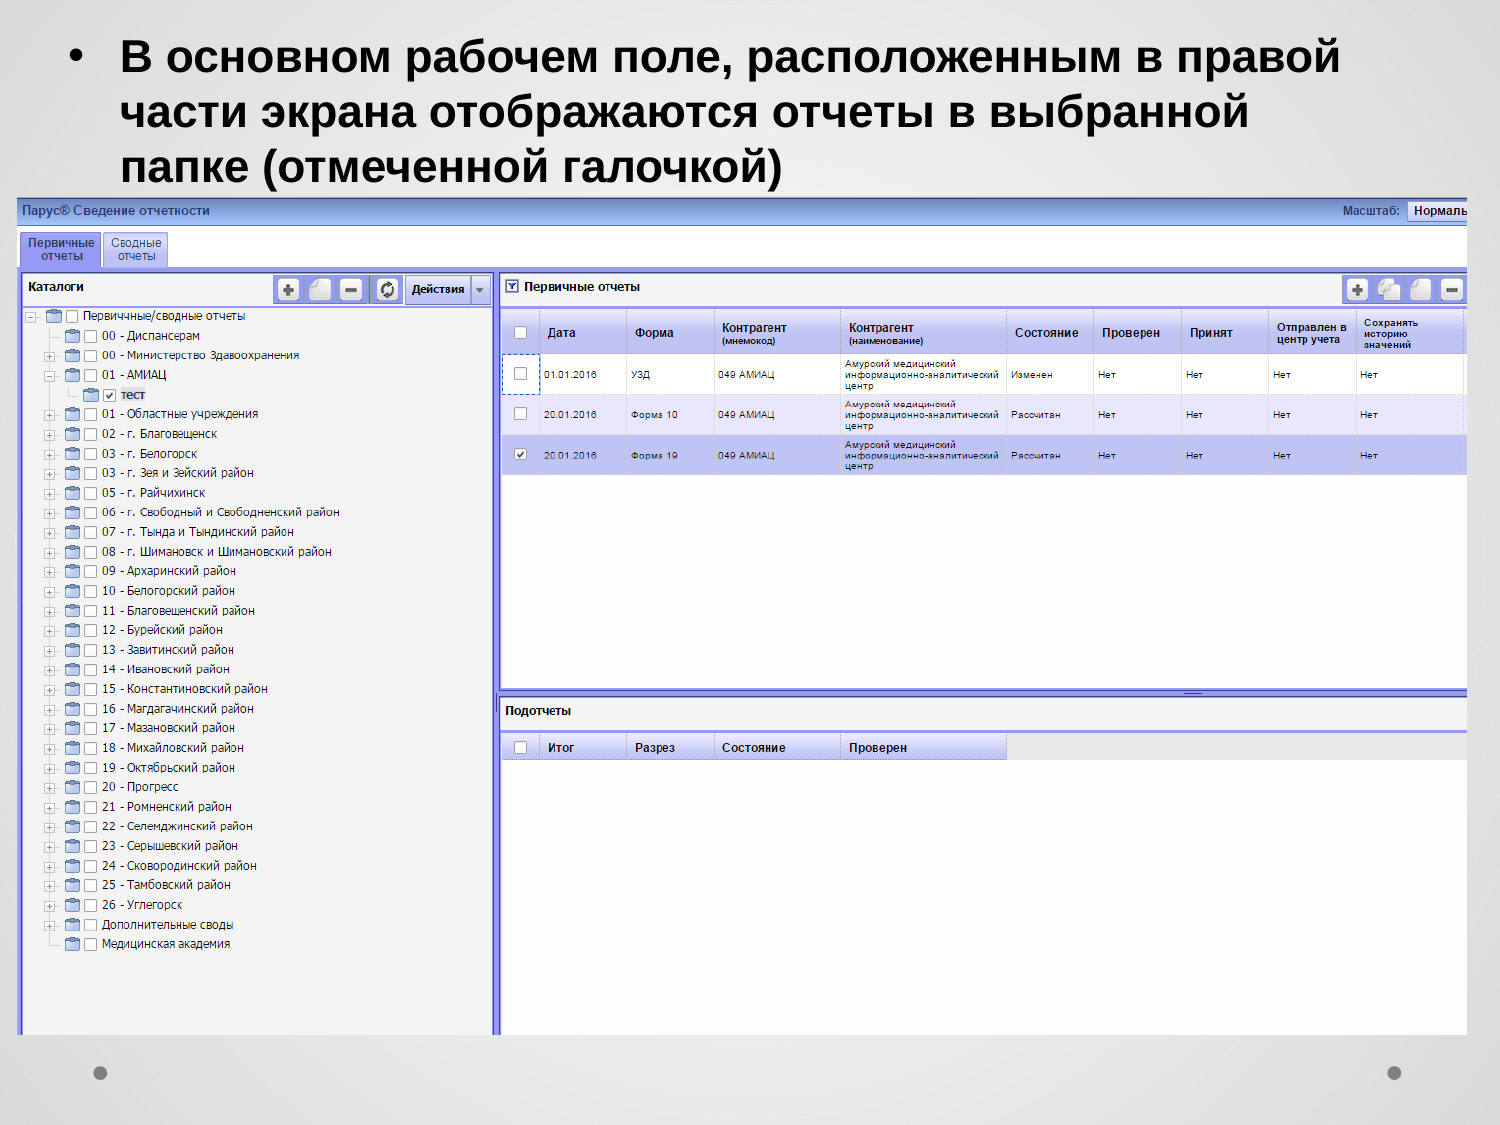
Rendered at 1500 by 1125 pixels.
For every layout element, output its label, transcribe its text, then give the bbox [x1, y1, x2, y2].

list В основном рабочем поле, расположенным в правой части экрана отображаются отчеты в выбранной папке (отмеченной галочкой) [53, 19, 1404, 194]
picture [17, 195, 1467, 1036]
